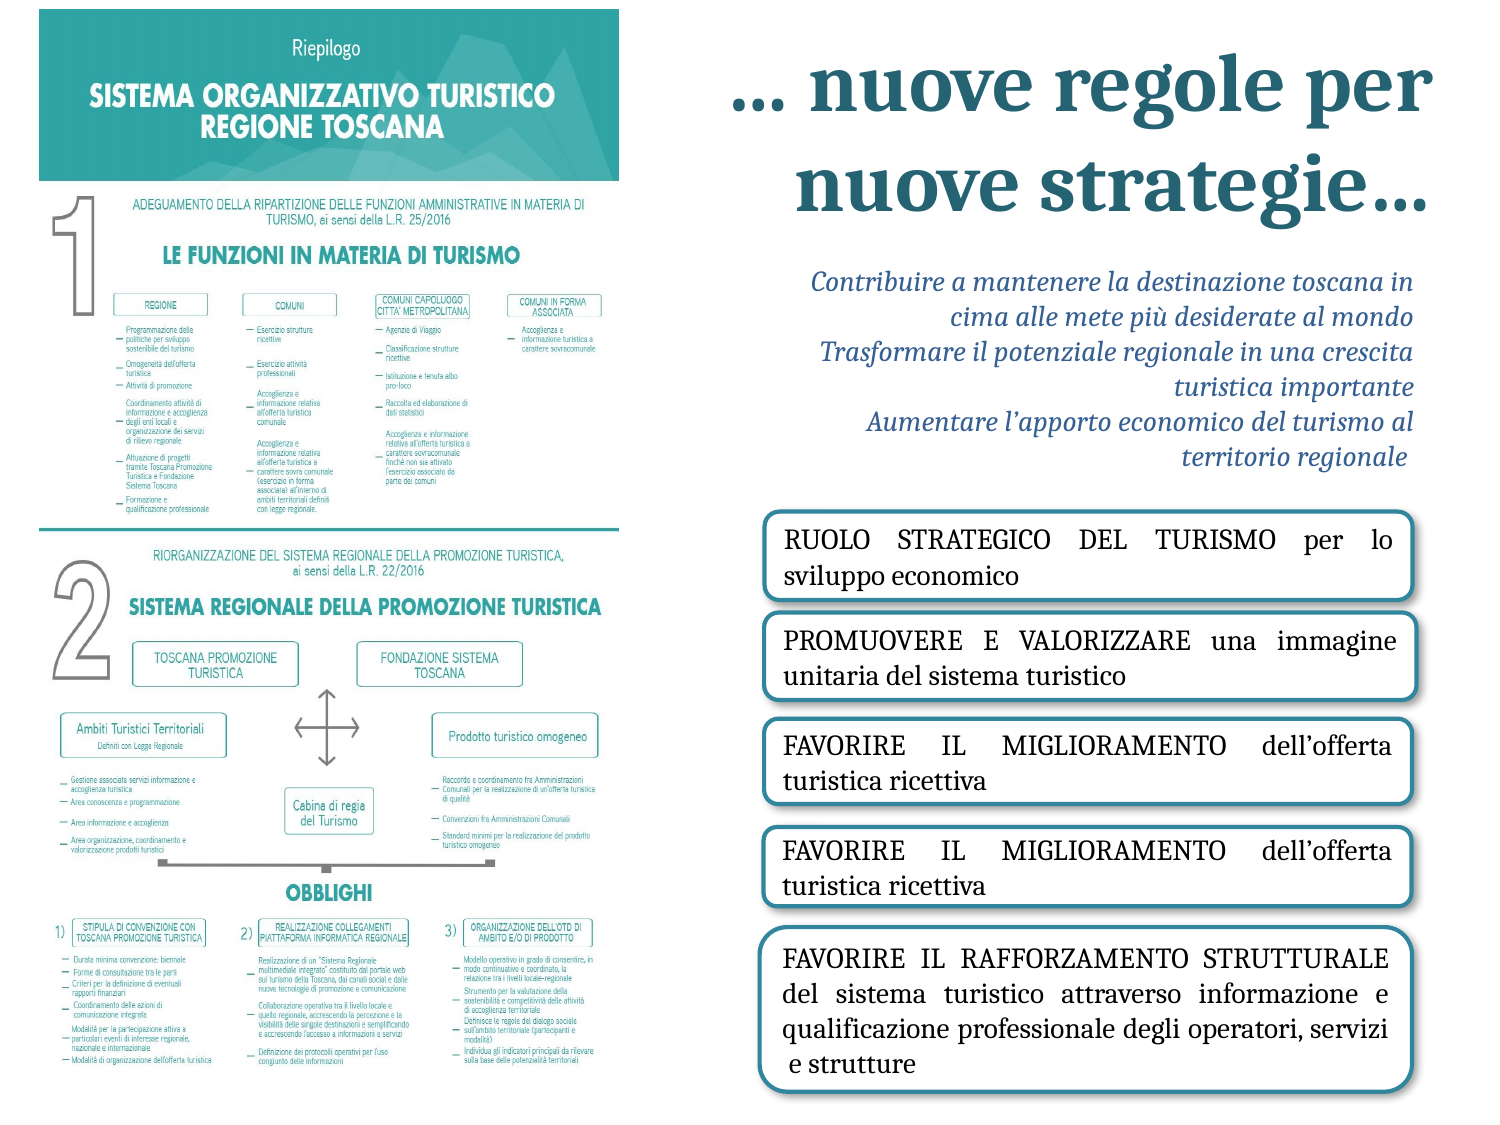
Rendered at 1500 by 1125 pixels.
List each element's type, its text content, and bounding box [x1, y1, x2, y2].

text_box … nuove regole per nuove strategie… [617, 8, 1449, 247]
text_box FAVORIRE IL MIGLIORAMENTO dell’offerta turistica ricettiva [762, 716, 1415, 807]
picture [39, 9, 619, 1079]
text_box FAVORIRE IL RAFFORZAMENTO STRUTTURALE del sistema turistico attraverso informazione e qualificazione professionale degli operatori, servizi e strutture [757, 925, 1415, 1094]
text_box PROMUOVERE E VALORIZZARE una immagine unitaria del sistema turistico [762, 610, 1419, 703]
text_box Contribuire a mantenere la destinazione toscana in cima alle mete più desiderate al mondo Trasformare il potenziale regionale in una crescita turistica importante Aumentare l’apporto economico del turismo al territorio regionale [791, 254, 1430, 480]
text_box FAVORIRE IL MIGLIORAMENTO dell’offerta turistica ricettiva [761, 824, 1414, 909]
text_box RUOLO STRATEGICO DEL TURISMO per lo sviluppo economico [762, 509, 1415, 603]
